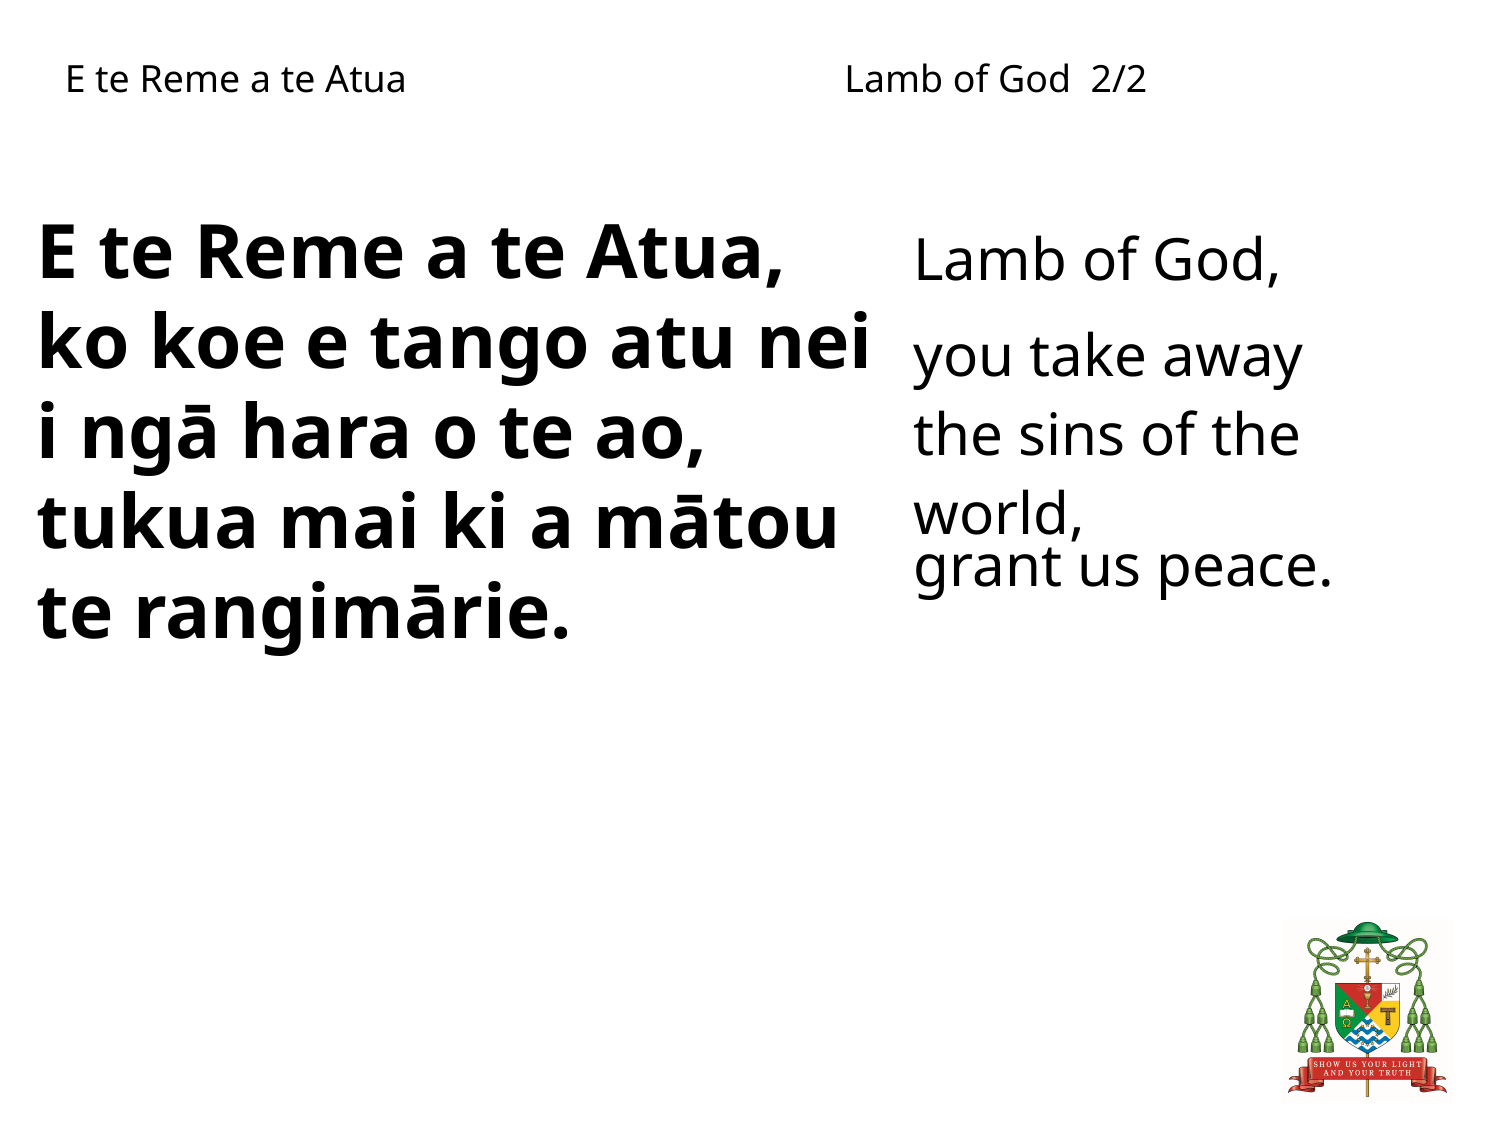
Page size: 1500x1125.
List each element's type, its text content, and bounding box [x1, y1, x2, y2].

table_cell you take away the sins of the world, [913, 314, 1451, 524]
text_box E te Reme a te Atua, ko koe e tango atu nei i ngā hara o te ao, tukua mai ki a mātou te rangimārie. [22, 196, 897, 751]
title E te Reme a te Atua Lamb of God 2/2 [49, 66, 1296, 133]
picture [1281, 919, 1454, 1103]
table_cell grant us peace. [913, 524, 1451, 716]
table_header Lamb of God, [913, 219, 1451, 314]
